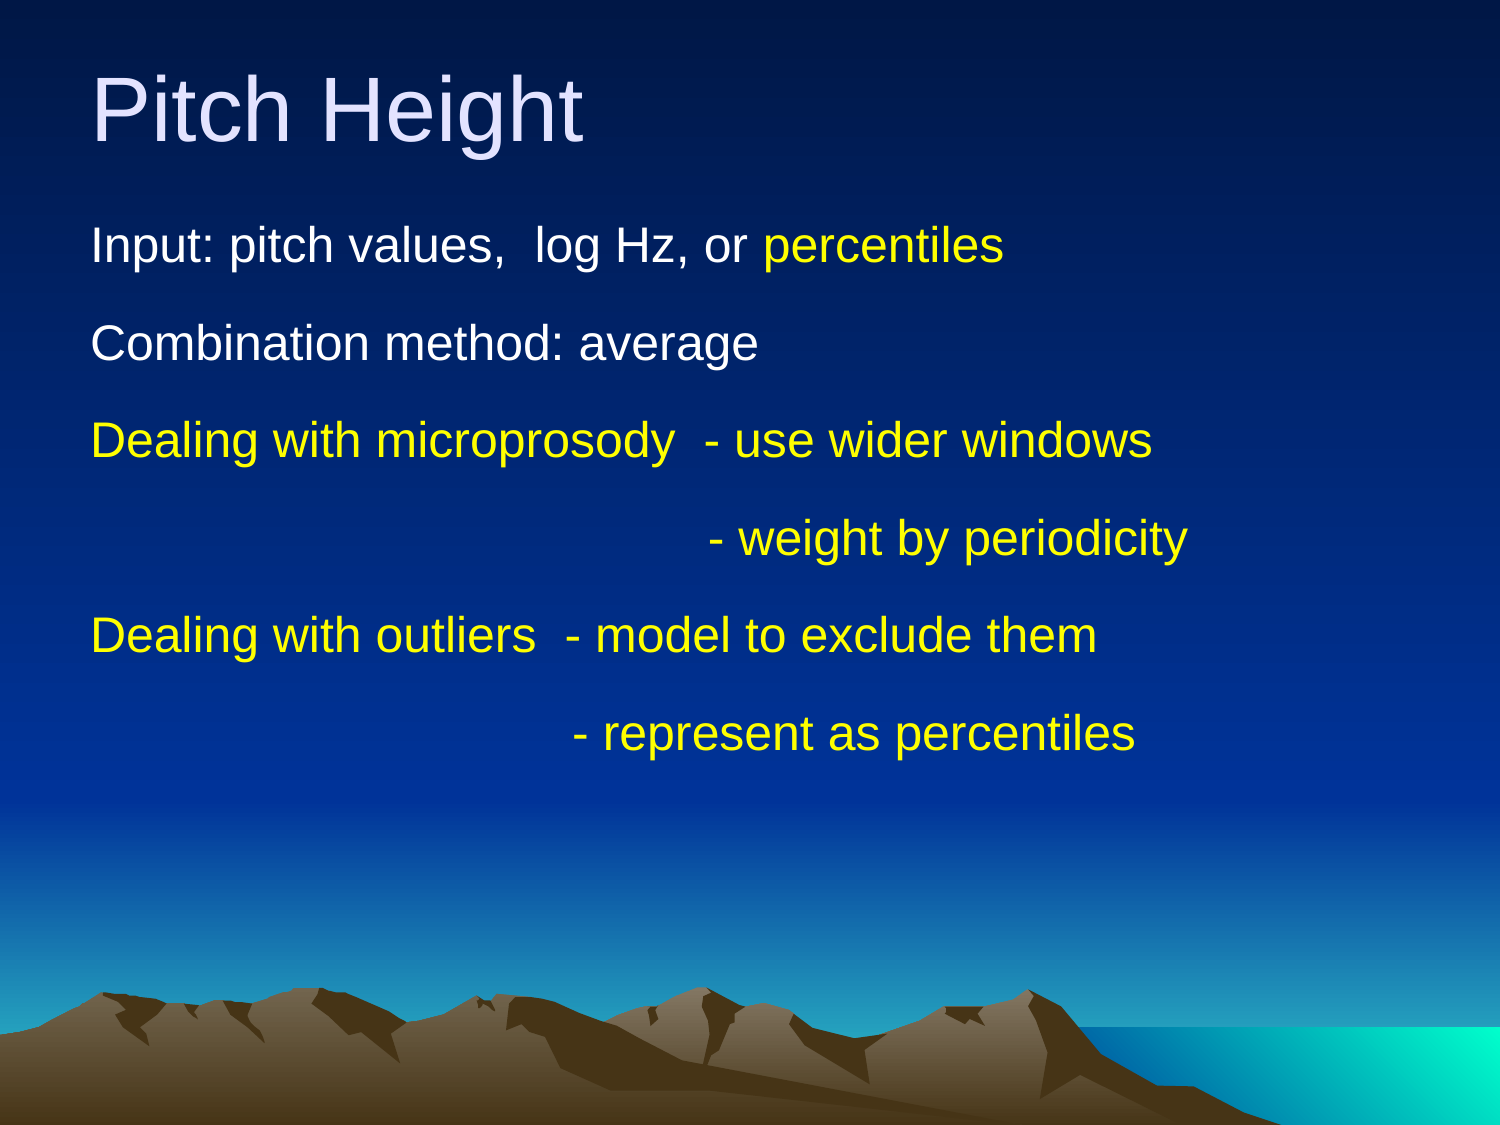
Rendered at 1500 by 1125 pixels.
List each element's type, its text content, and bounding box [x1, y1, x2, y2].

title Pitch Height [74, 37, 1426, 174]
list Input: pitch values, log Hz, or percentiles Combination method: average Dealing with microprosody - use wider windows - weight by periodicity Dealing with outliers - model to exclude them - represent as percentiles [74, 205, 1426, 944]
